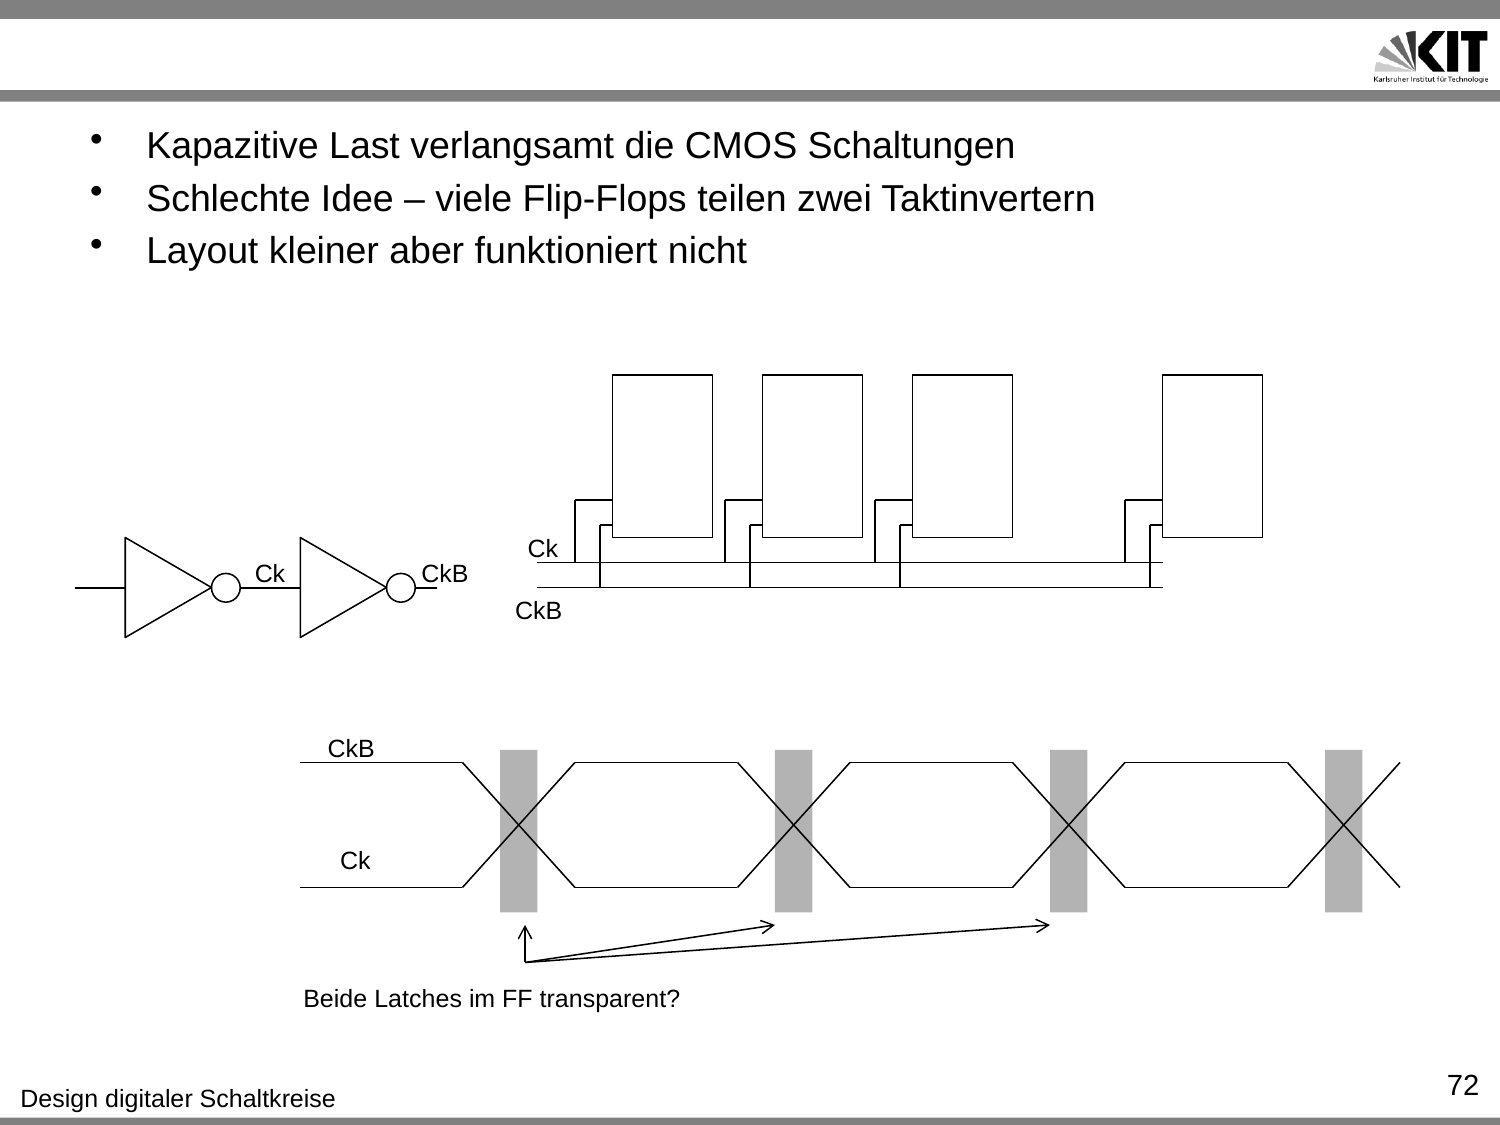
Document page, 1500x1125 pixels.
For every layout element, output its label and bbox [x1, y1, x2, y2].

picture [1374, 31, 1488, 83]
text_box [74, 537, 484, 638]
text_box [500, 374, 1263, 633]
list [75, 113, 1425, 225]
text_box [287, 724, 1401, 1021]
slide_number [1364, 1058, 1495, 1094]
